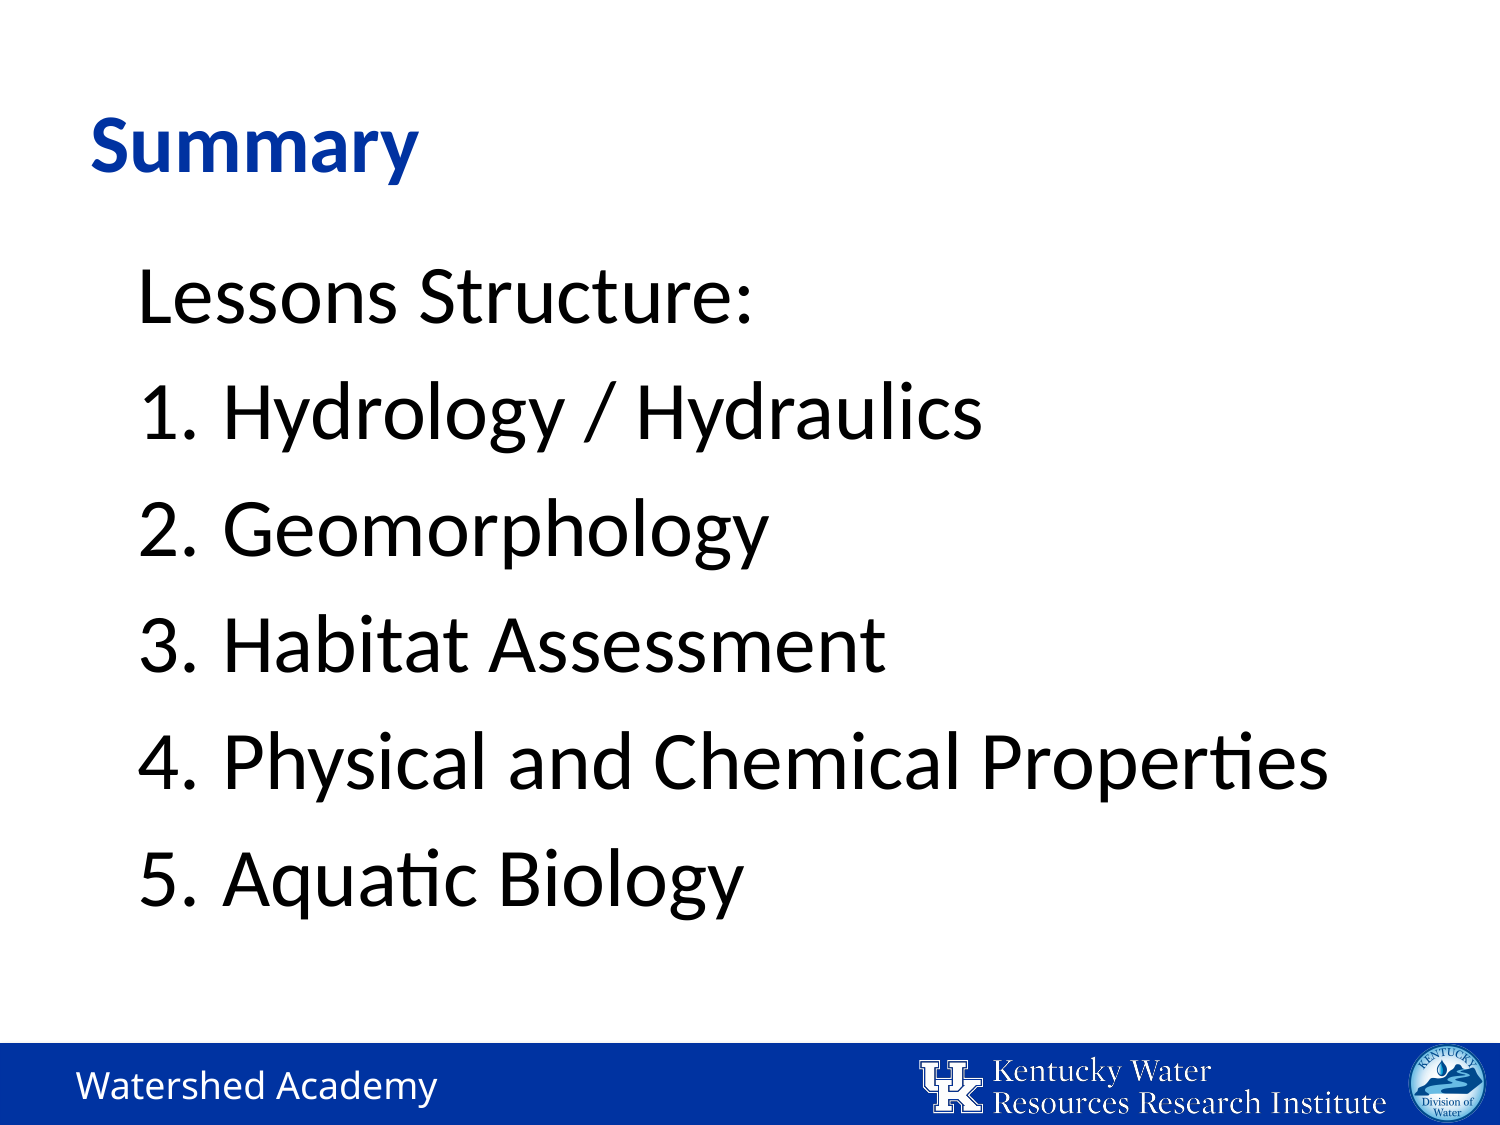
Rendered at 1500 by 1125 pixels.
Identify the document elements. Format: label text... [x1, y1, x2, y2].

picture [1408, 1043, 1487, 1123]
text_box Lessons Structure: Hydrology / Hydraulics Geomorphology Habitat Assessment Physical and Chemical Properties Aquatic Biology [47, 232, 1425, 1027]
picture [909, 1048, 1401, 1123]
title Summary [75, 45, 1425, 232]
